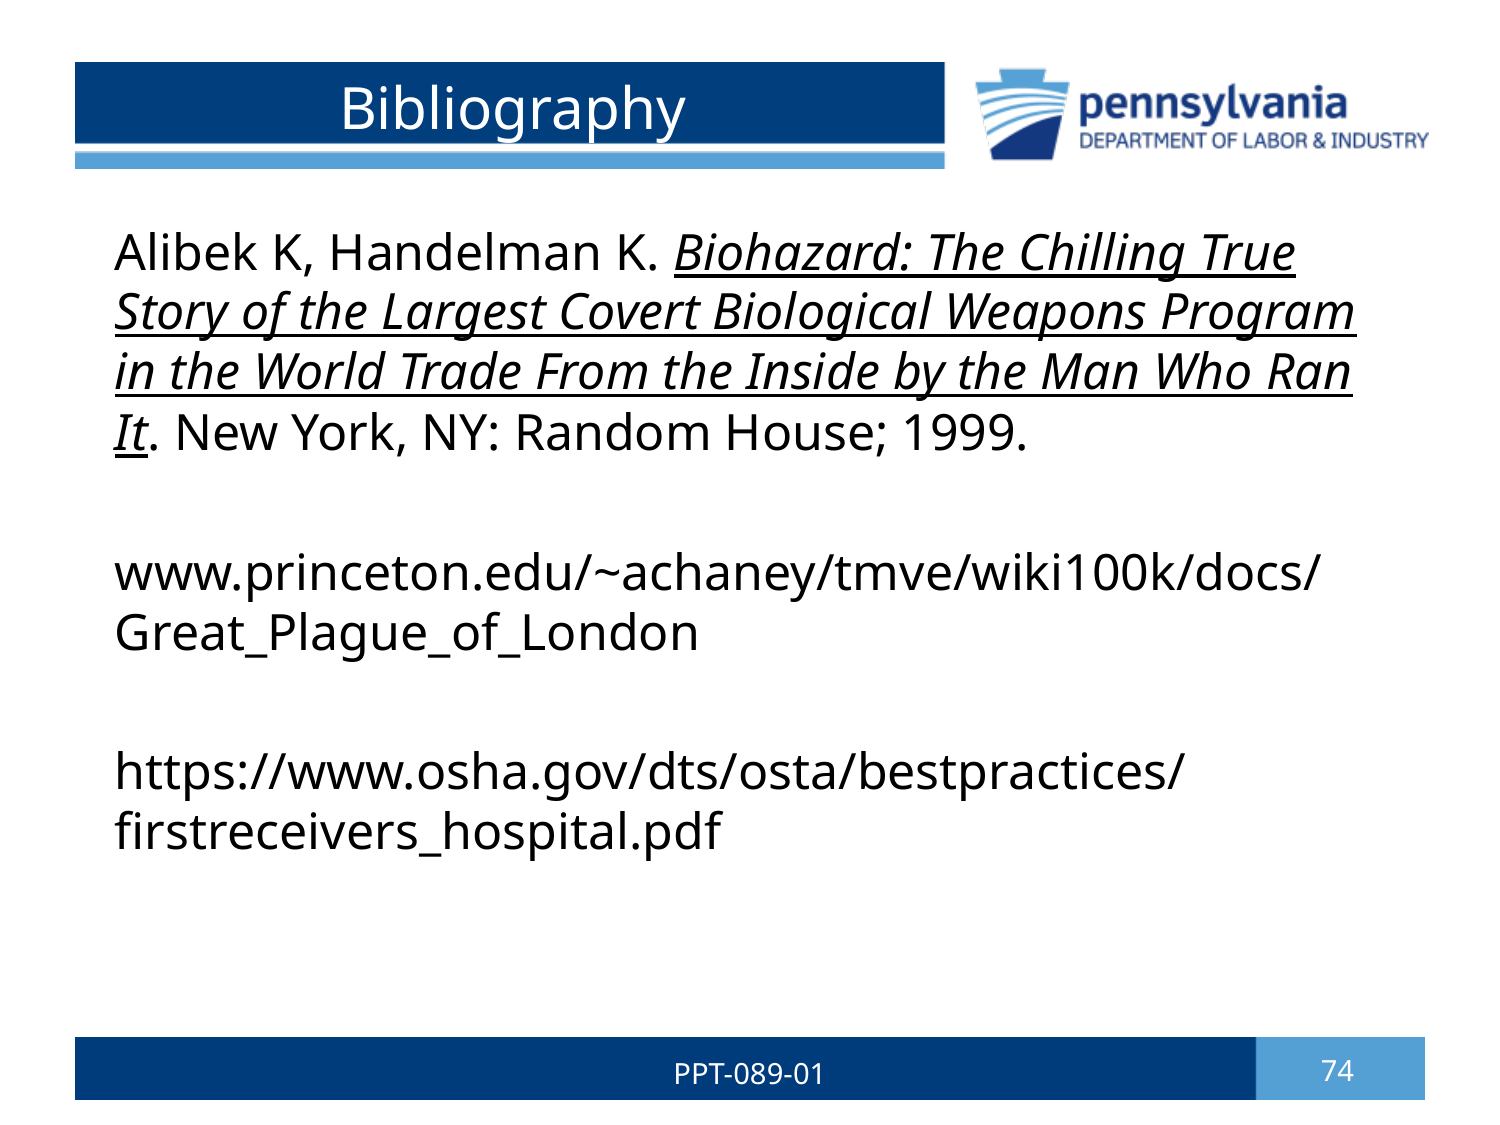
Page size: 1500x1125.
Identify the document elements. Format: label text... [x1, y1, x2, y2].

picture [75, 1037, 1425, 1100]
title Bibliography [75, 62, 950, 150]
picture [75, 62, 1429, 169]
slide_number 74 [1250, 1042, 1425, 1103]
footer PPT-089-01 [512, 1042, 988, 1103]
subtitle Alibek K, Handelman K. Biohazard: The Chilling True Story of the Largest Covert Biological Weapons Program in the World Trade From the Inside by the Man Who Ran It. New York, NY: Random House; 1999. www.princeton.edu/~achaney/tmve/wiki100k/docs/Great_Plague_of_London https://www.osha.gov/dts/osta/bestpractices/firstreceivers_hospital.pdf [99, 212, 1400, 1000]
